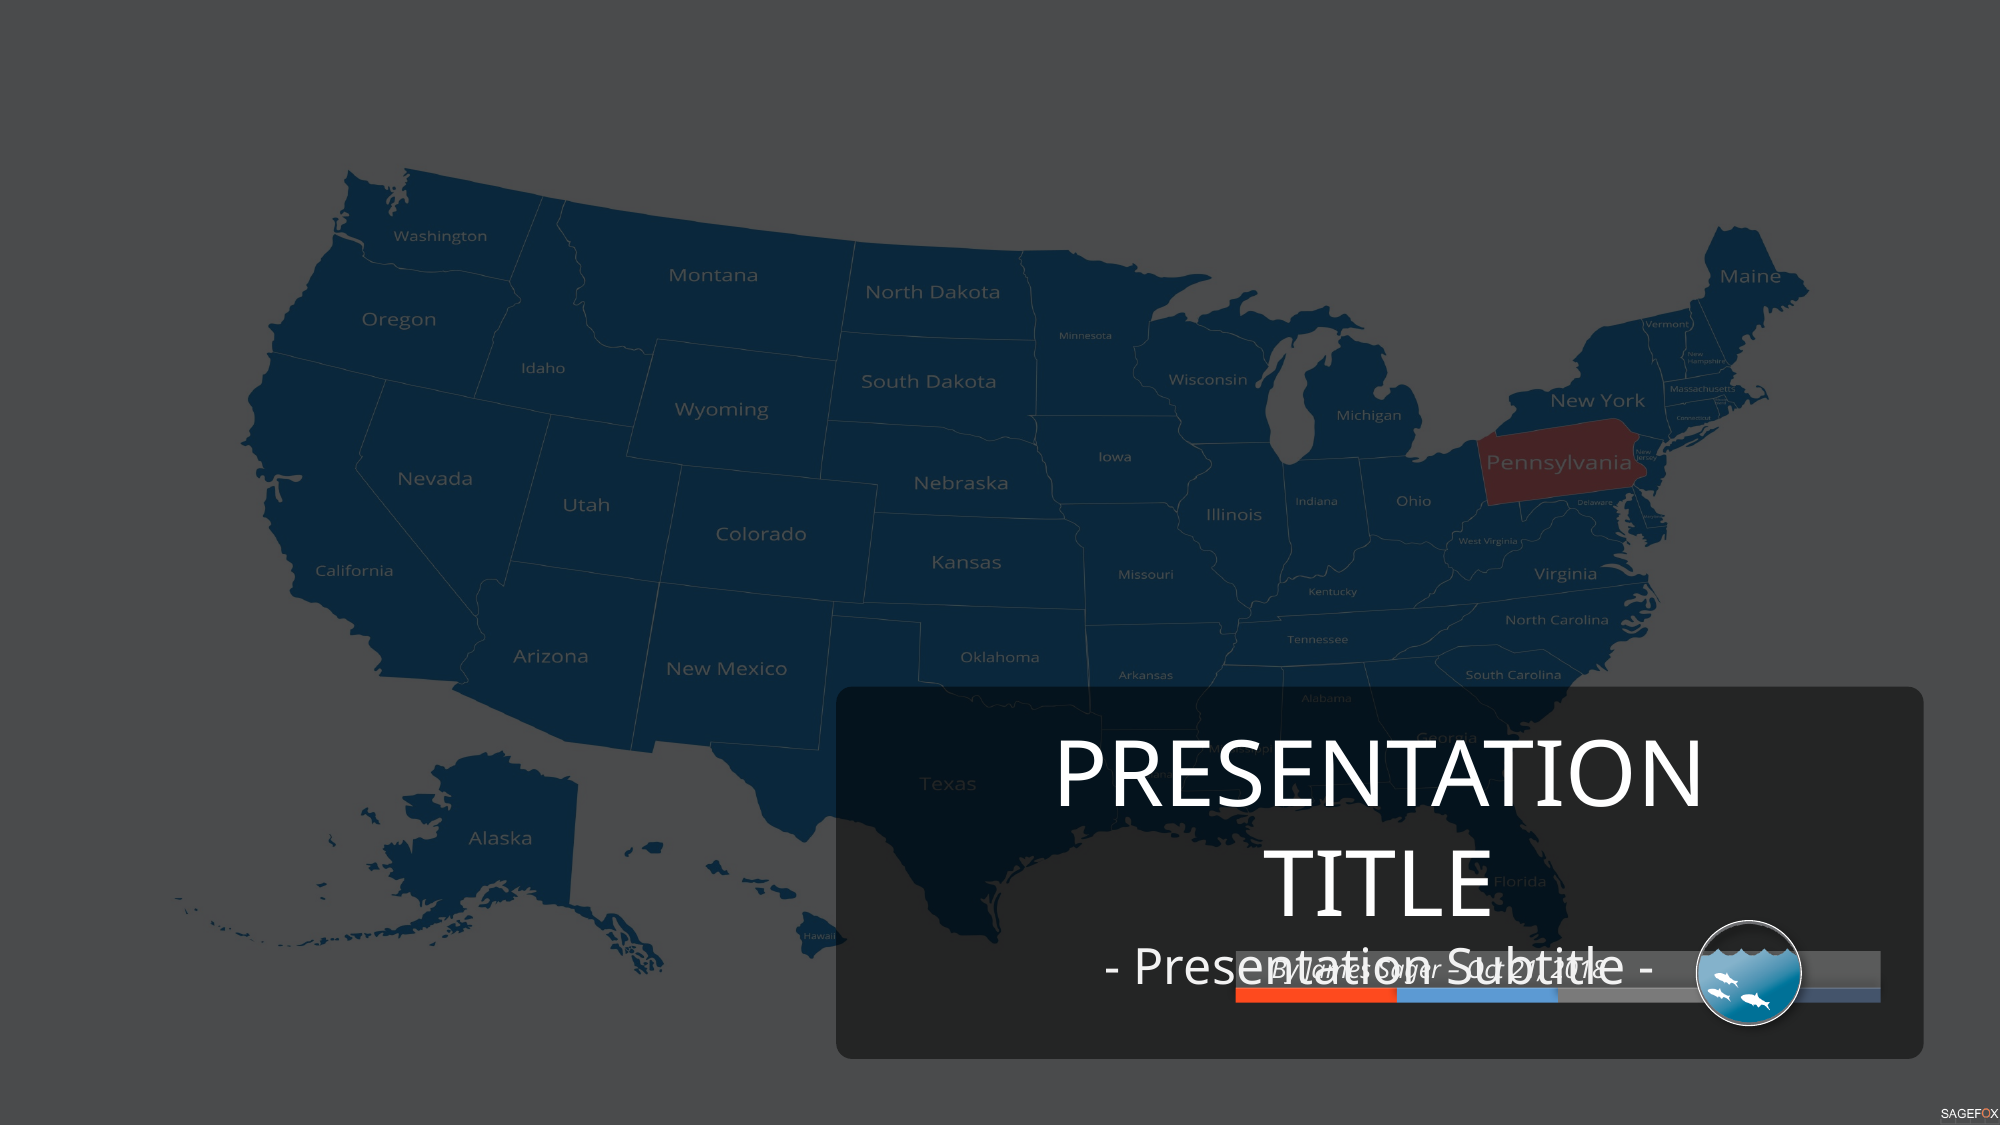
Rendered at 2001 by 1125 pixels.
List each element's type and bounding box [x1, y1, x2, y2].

text_box [836, 686, 1924, 1059]
picture [1940, 0, 2001, 1125]
